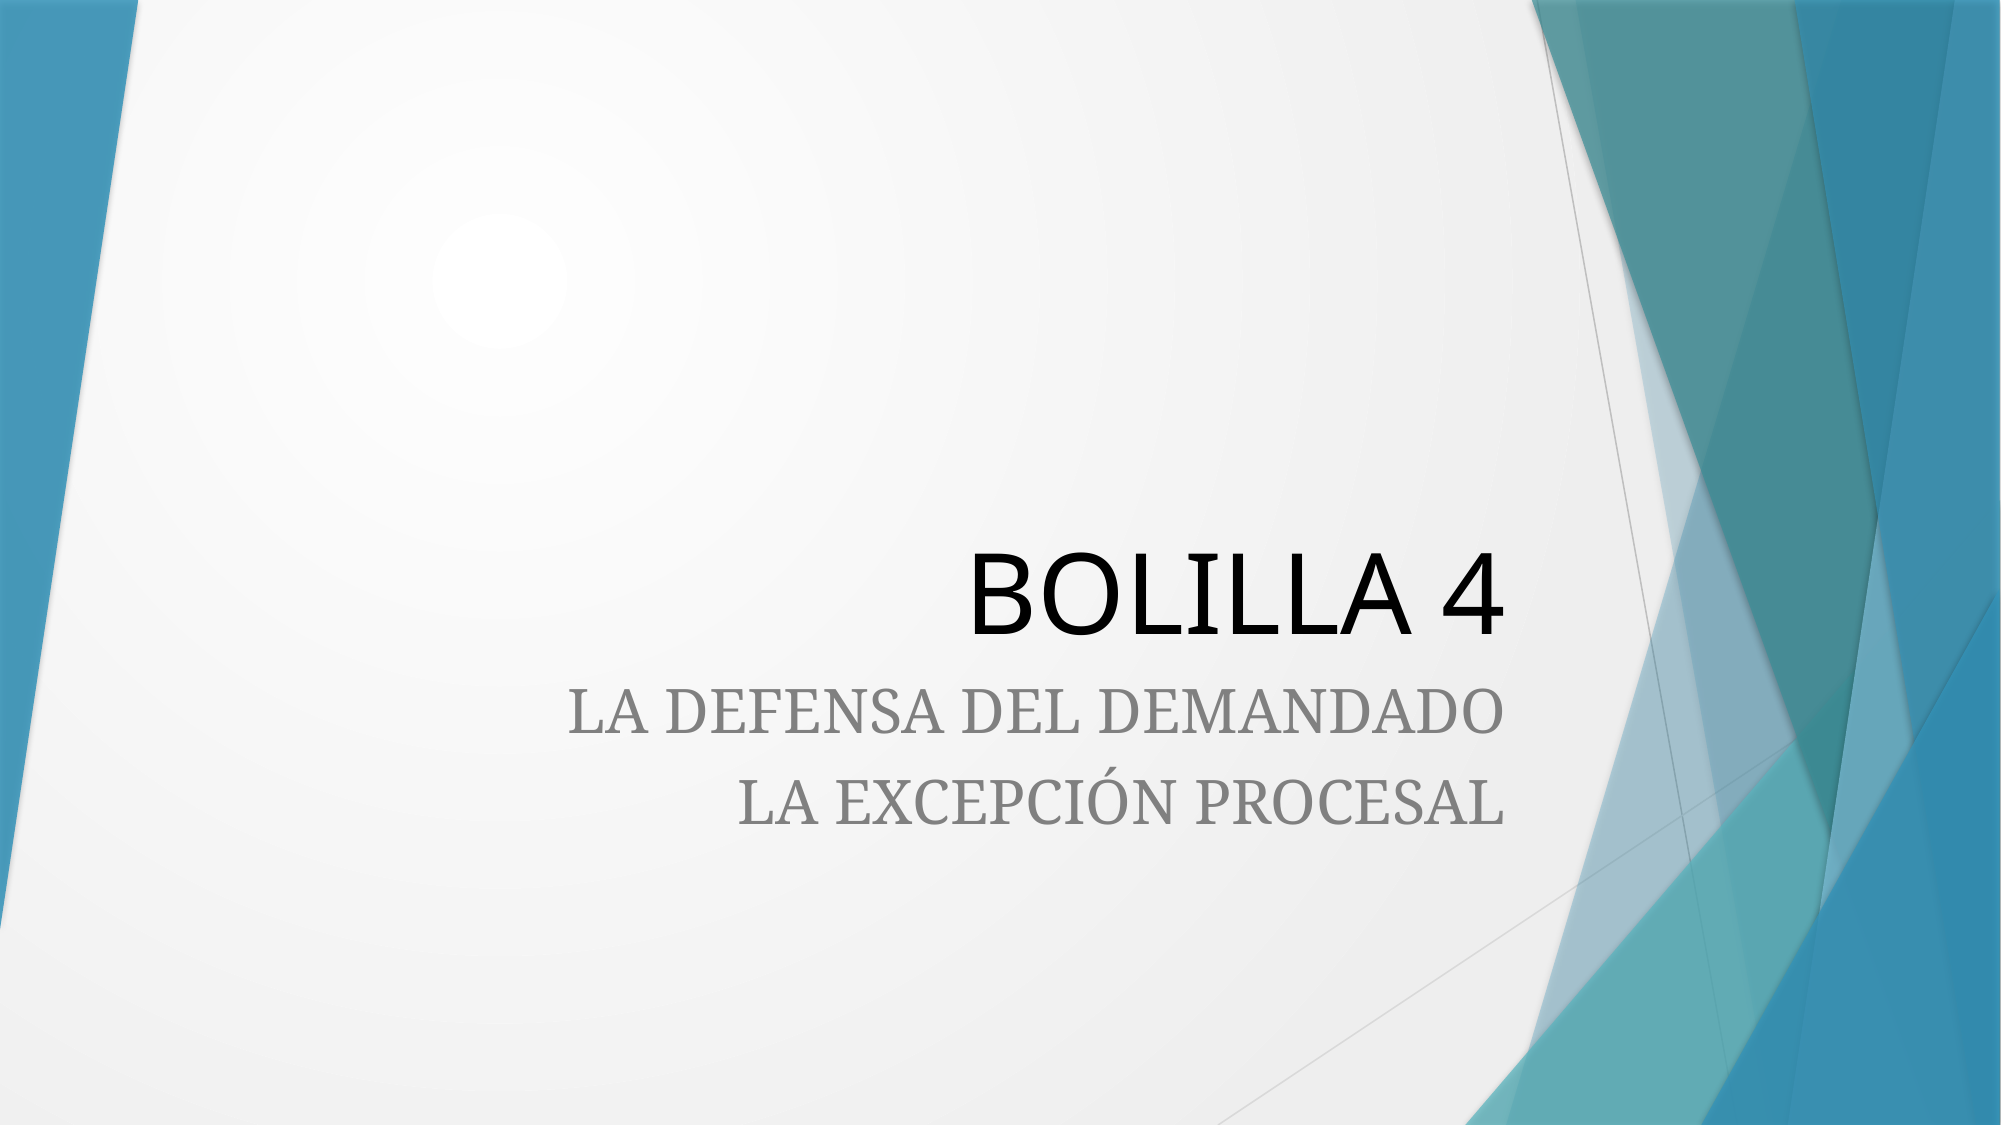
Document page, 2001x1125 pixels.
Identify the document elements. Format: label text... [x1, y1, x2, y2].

title BOLILLA 4 [247, 394, 1522, 664]
subtitle LA DEFENSA DEL DEMANDADO LA EXCEPCIÓN PROCESAL [247, 664, 1522, 845]
